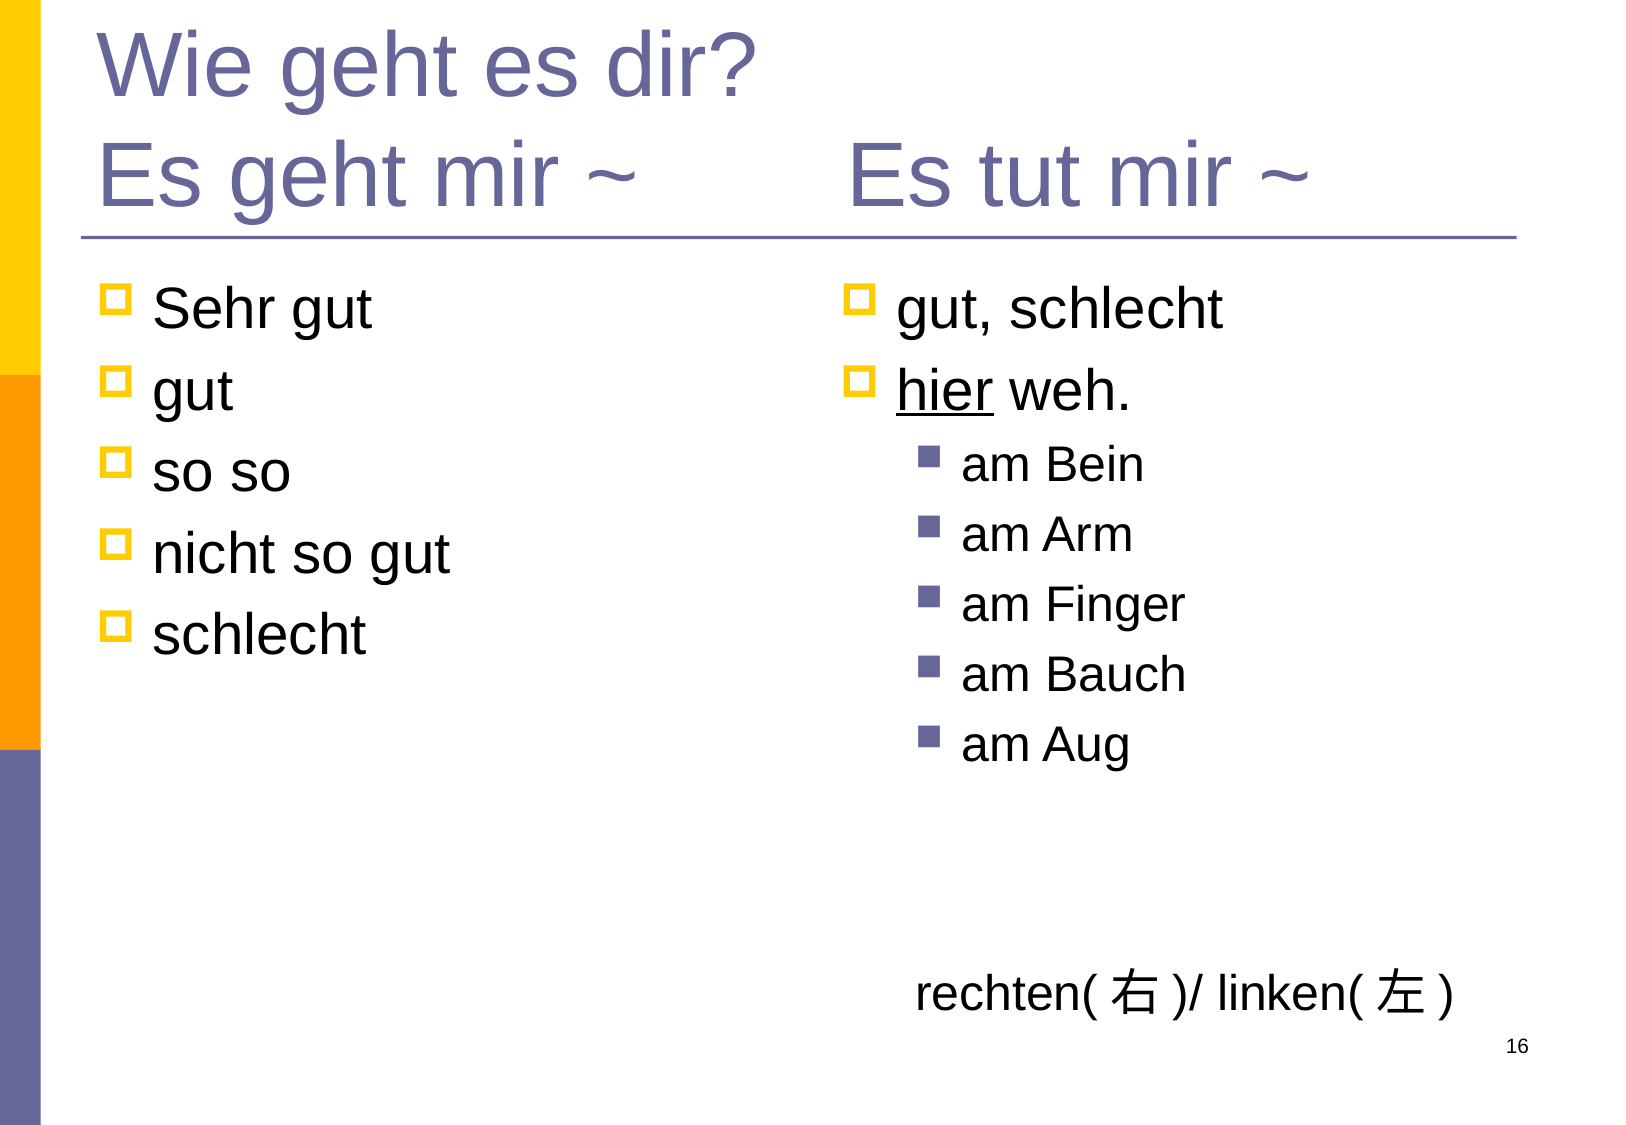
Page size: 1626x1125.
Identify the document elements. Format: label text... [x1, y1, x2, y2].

title Wie geht es dir? Es geht mir ~ Es tut mir ~ [81, 45, 1544, 233]
list gut, schlecht hier weh. am Bein am Arm am Finger am Bauch am Aug rechten(右)/ linken(左) [825, 262, 1544, 1006]
slide_number 16 [1164, 1025, 1544, 1100]
list Sehr gut gut so so nicht so gut schlecht [81, 262, 800, 1006]
